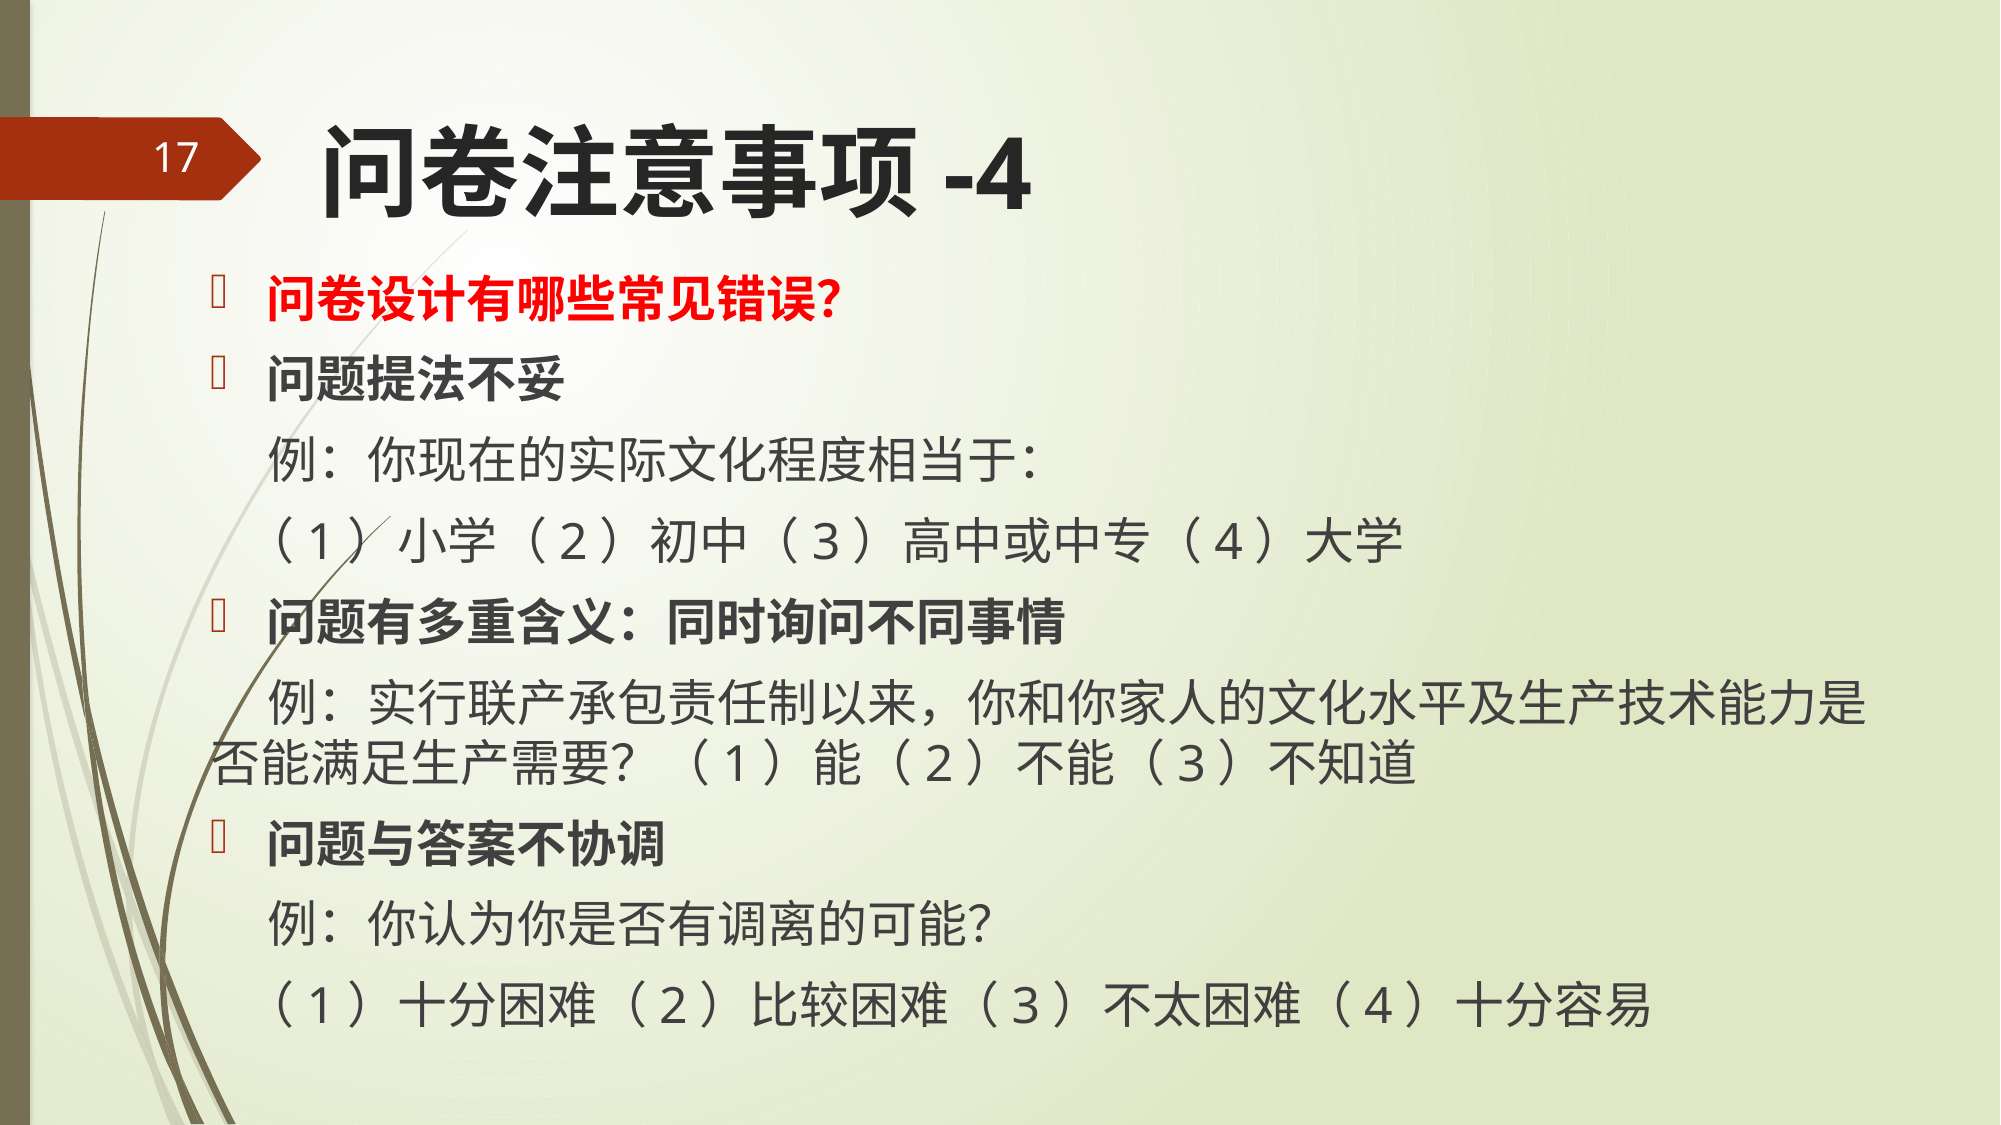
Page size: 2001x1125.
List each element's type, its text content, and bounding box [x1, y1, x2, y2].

title 问卷注意事项-4 [304, 102, 1888, 259]
list 问卷设计有哪些常见错误？ 问题提法不妥 例：你现在的实际文化程度相当于： （1）小学（2）初中（3）高中或中专（4）大学 问题有多重含义：同时询问不同事情 例：实行联产承包责任制以来，你和你家人的文化水平及生产技术能力是否能满足生产需要？（1）能（2）不能（3）不知道 问题与答案不协调 例：你认为你是否有调离的可能？ （1）十分困难（2）比较困难（3）不太困难（4）十分容易 [195, 259, 1888, 1081]
slide_number 17 [87, 129, 216, 190]
